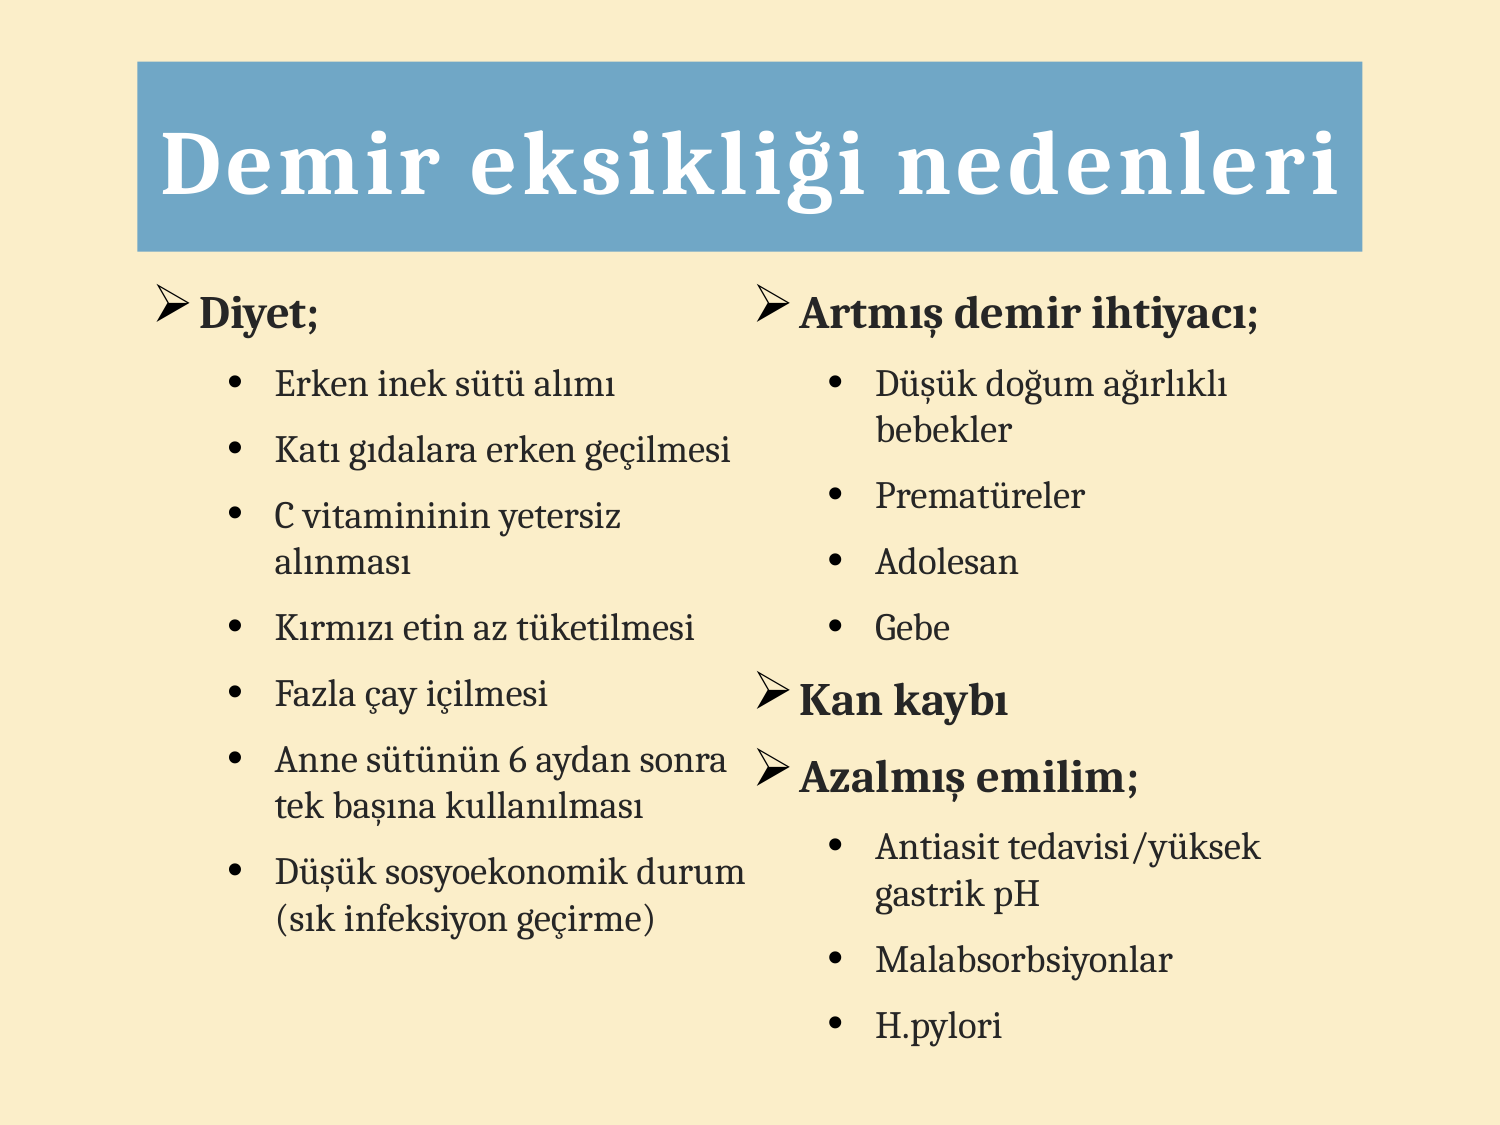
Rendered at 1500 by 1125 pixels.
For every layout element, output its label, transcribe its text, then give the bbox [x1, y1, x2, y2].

text_box Diyet; Erken inek sütü alımı Katı gıdalara erken geçilmesi C vitamininin yetersiz alınması Kırmızı etin az tüketilmesi Fazla çay içilmesi Anne sütünün 6 aydan sonra tek başına kullanılması Düşük sosyoekonomik durum (sık infeksiyon geçirme) Artmış demir ihtiyacı; Düşük doğum ağırlıklı bebekler Prematüreler Adolesan Gebe Kan kaybı Azalmış emilim; Antiasit tedavisi/yüksek gastrik pH Malabsorbsiyonlar H.pylori [137, 275, 1368, 1063]
title Demir eksikliği nedenleri [137, 61, 1363, 252]
